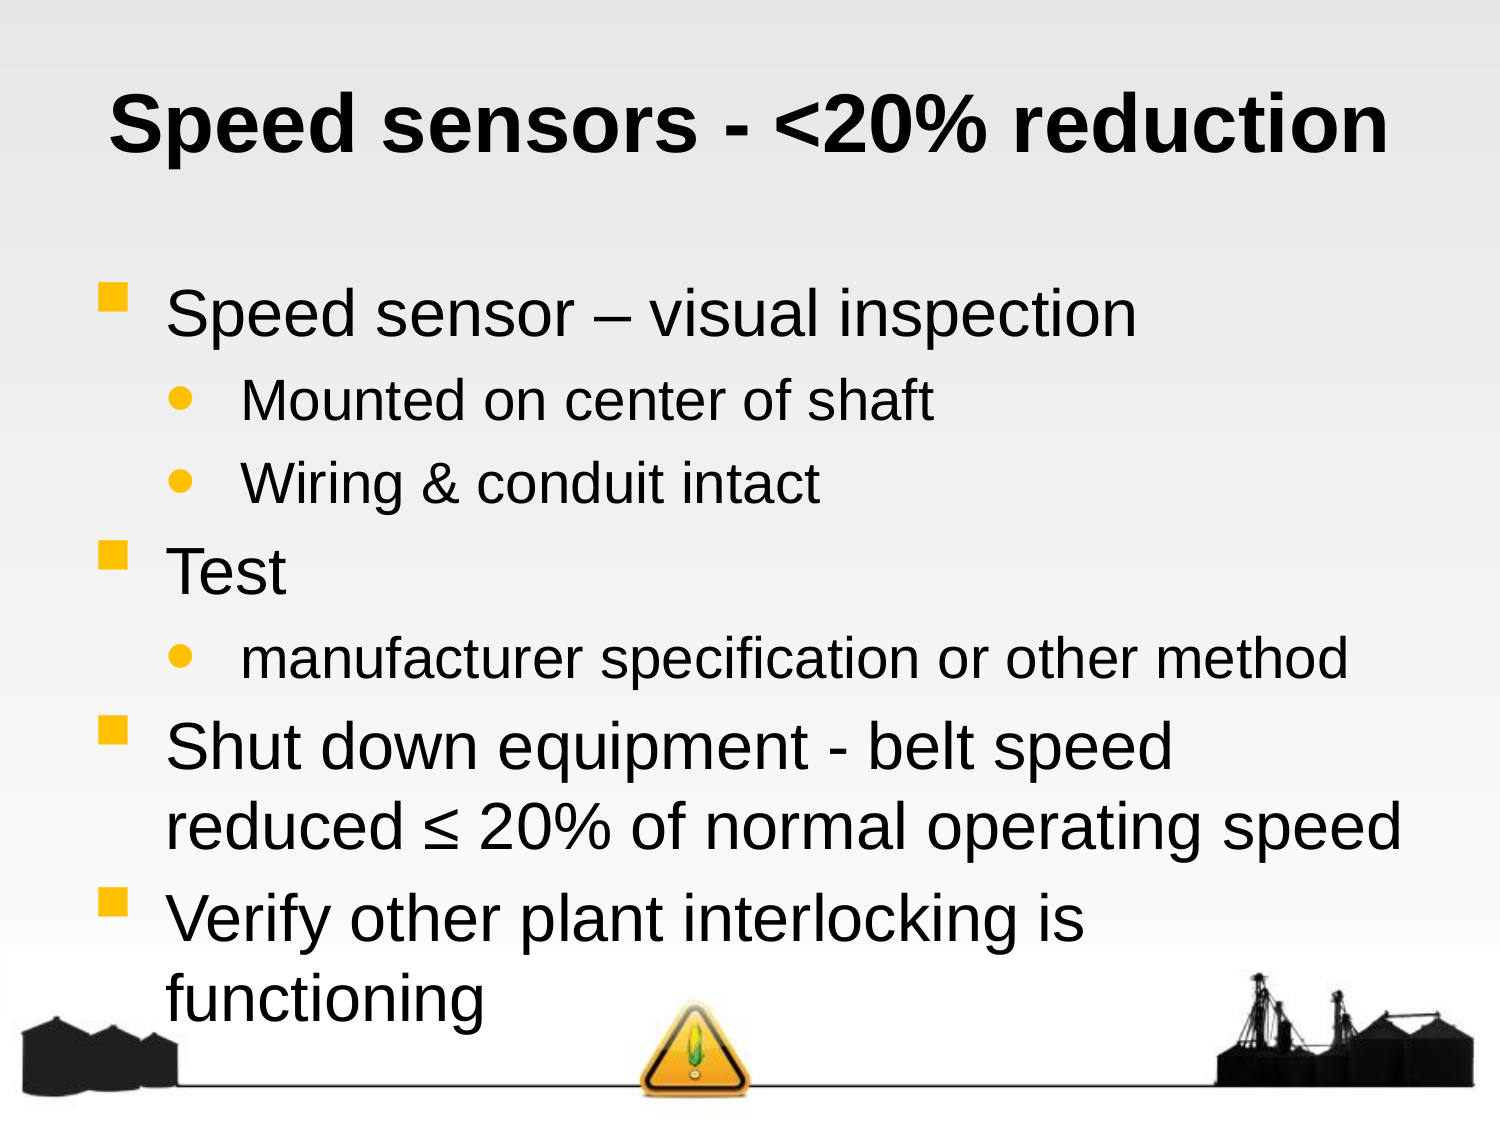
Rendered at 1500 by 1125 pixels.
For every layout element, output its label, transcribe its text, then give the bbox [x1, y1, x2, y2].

title Speed sensors - <20% reduction [75, 25, 1425, 214]
list Speed sensor – visual inspection Mounted on center of shaft Wiring & conduit intact Test manufacturer specification or other method Shut down equipment - belt speed reduced ≤ 20% of normal operating speed Verify other plant interlocking is functioning [75, 262, 1425, 943]
picture [1, 944, 1500, 1125]
